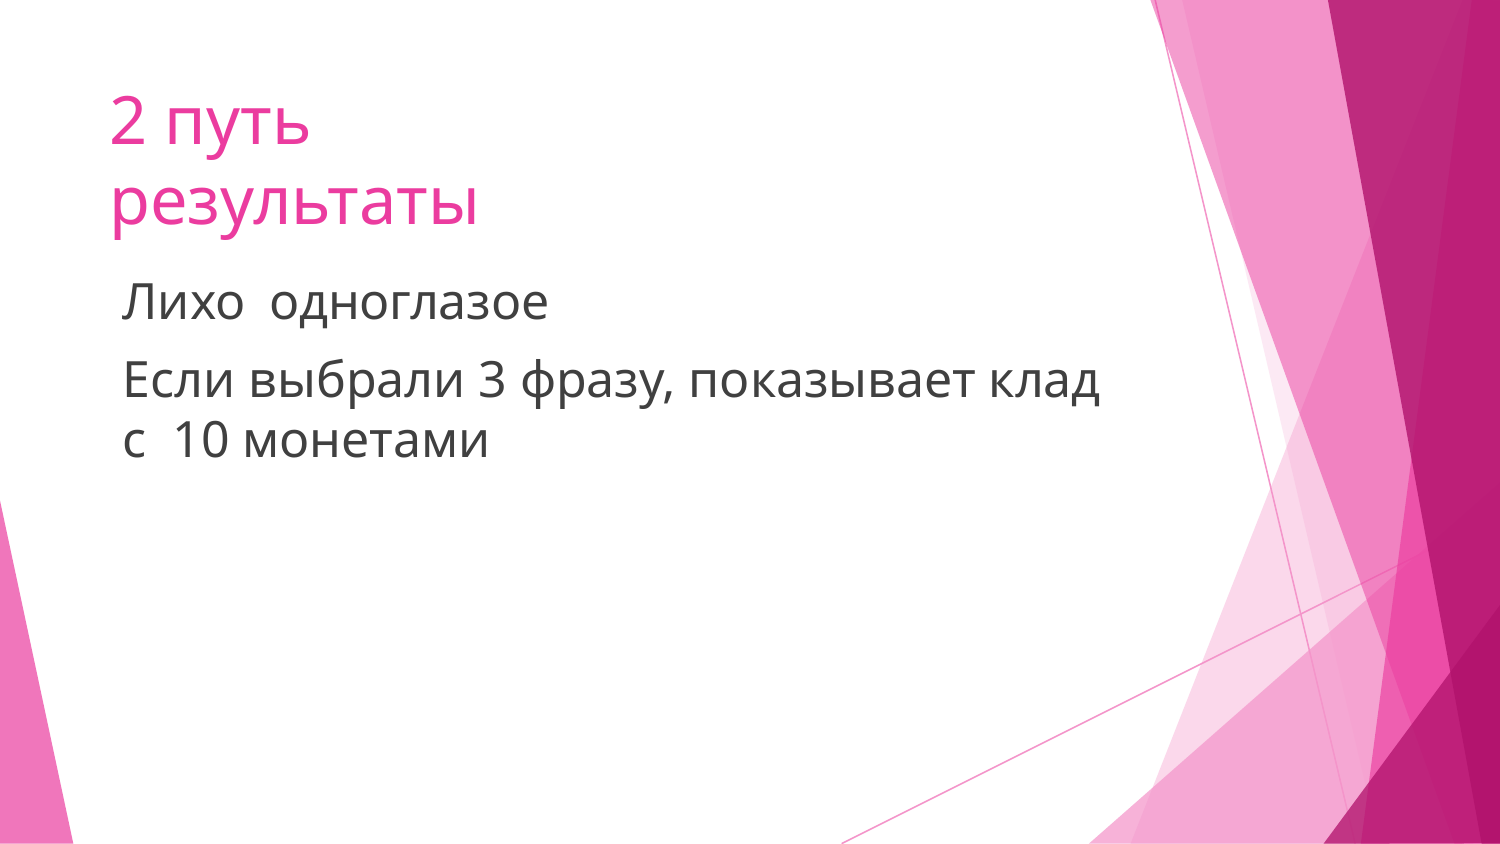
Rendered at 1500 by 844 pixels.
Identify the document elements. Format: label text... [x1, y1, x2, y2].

text_box Лихо одноглазое Если выбрали 3 фразу, показывает клад с 10 монетами [120, 248, 1104, 468]
title 2 путь результаты [107, 75, 669, 238]
